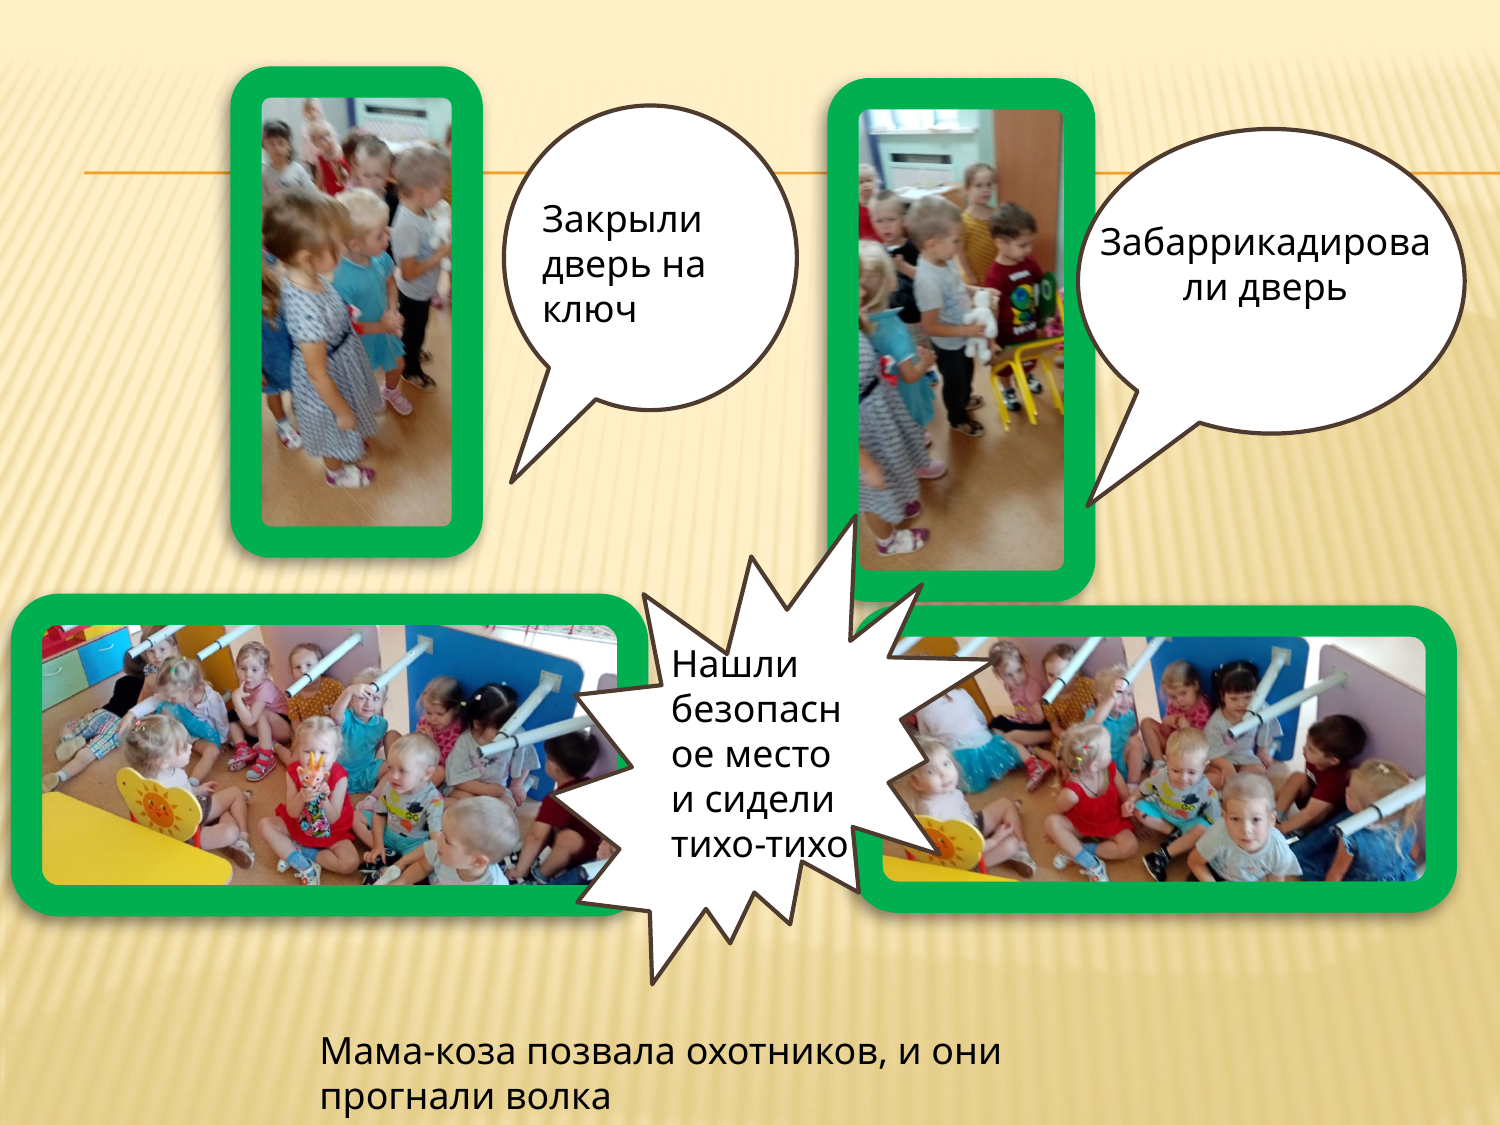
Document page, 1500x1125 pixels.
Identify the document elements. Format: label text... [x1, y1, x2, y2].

text_box Забаррикадировали дверь [1089, 210, 1453, 316]
text_box [1089, 224, 1467, 508]
picture [842, 93, 1080, 587]
text_box Закрыли дверь на ключ [527, 187, 750, 338]
picture [26, 609, 634, 902]
picture [245, 81, 468, 543]
text_box [639, 683, 802, 987]
text_box [818, 873, 856, 894]
text_box Мама-коза позвала охотников, и они прогнали волка [304, 1019, 1196, 1125]
text_box [874, 604, 916, 620]
text_box Нашли безопасное место и сидели тихо-тихо [656, 632, 857, 873]
text_box [641, 592, 700, 668]
text_box [1097, 126, 1445, 210]
text_box [730, 544, 854, 632]
text_box [501, 103, 799, 485]
picture [866, 620, 1442, 898]
